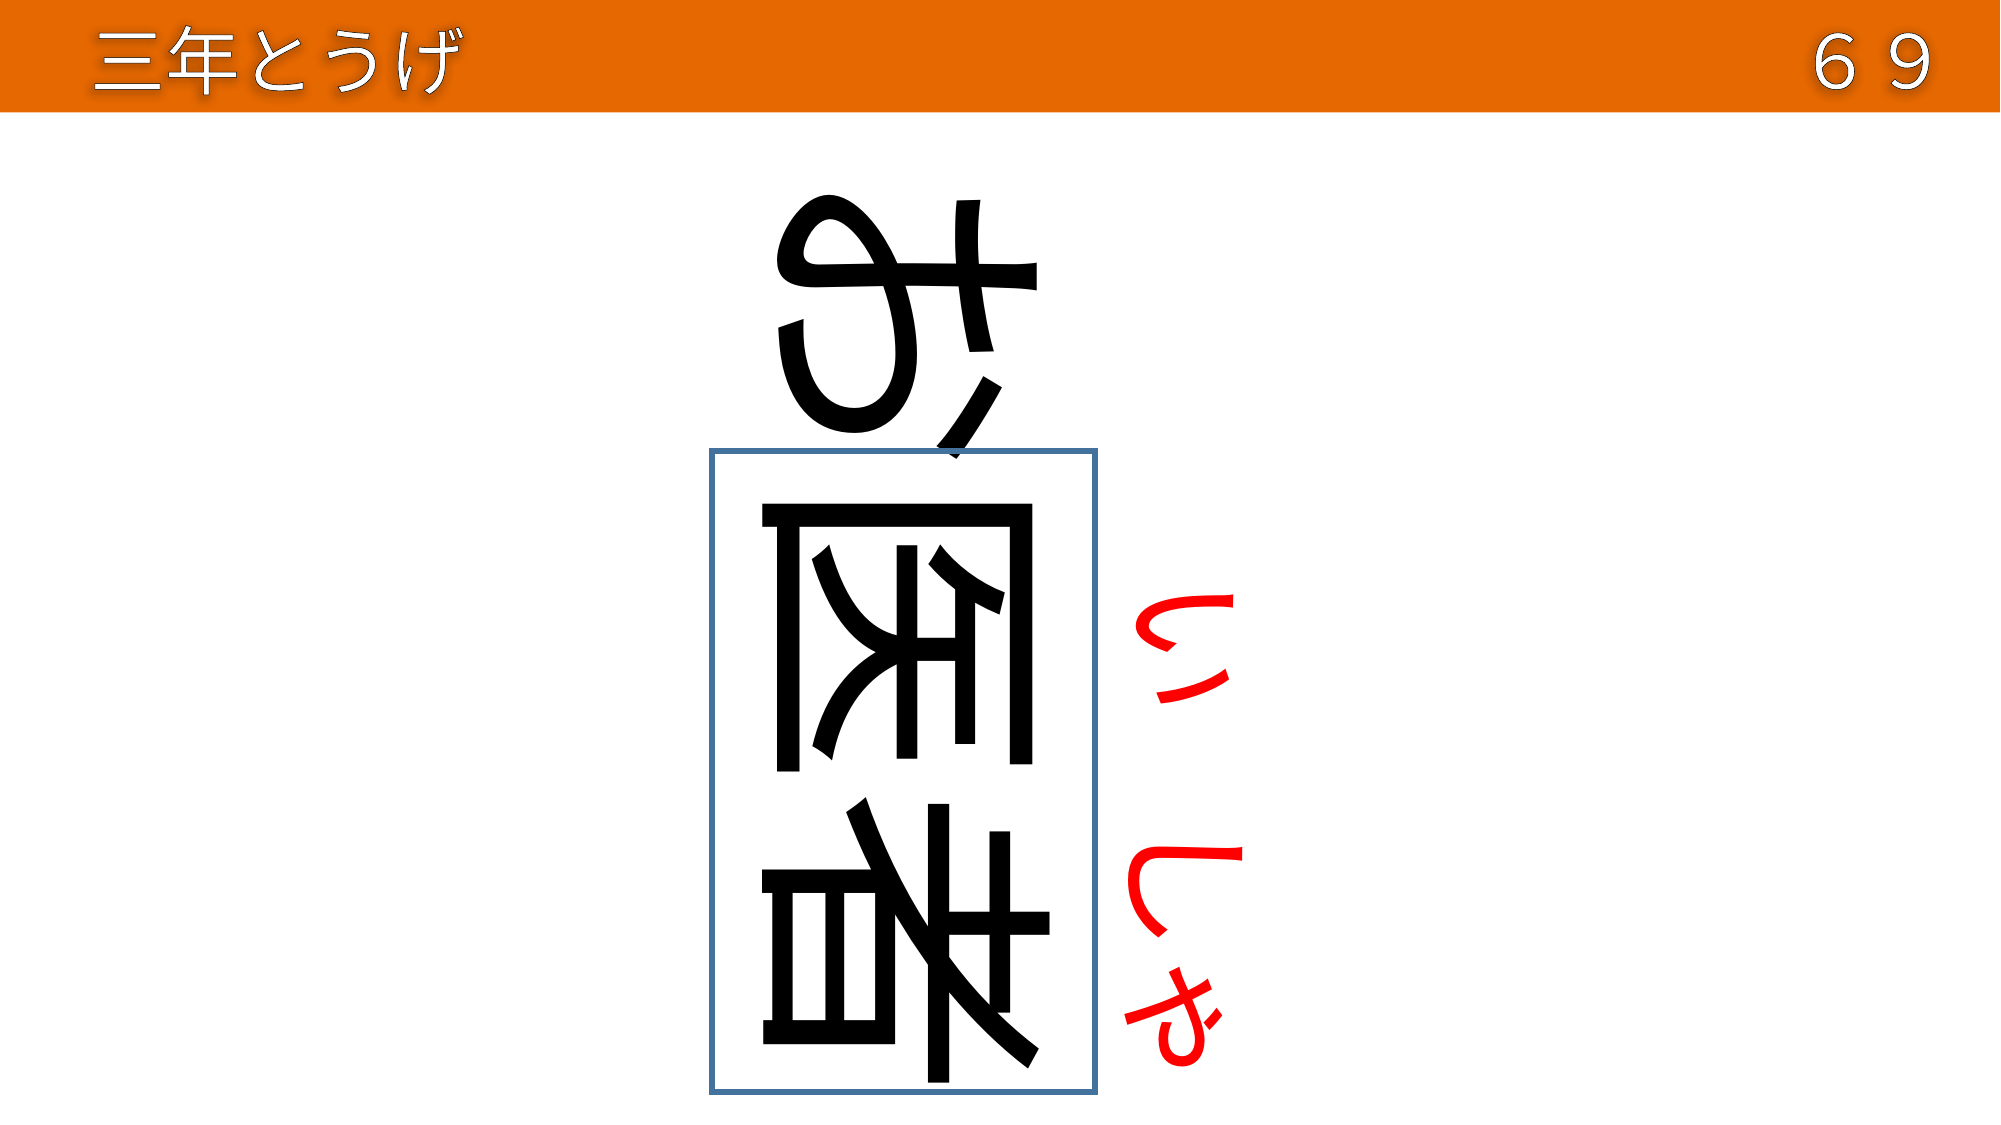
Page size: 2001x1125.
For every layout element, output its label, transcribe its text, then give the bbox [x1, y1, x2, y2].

text_box ６９ [1782, 6, 1963, 112]
text_box [0, 0, 2000, 113]
text_box しゃ [1096, 799, 1281, 1093]
text_box お医者 [698, 147, 1108, 1125]
text_box [711, 450, 1096, 1093]
text_box い [1096, 562, 1283, 717]
text_box 三年とうげ [75, 6, 1378, 112]
